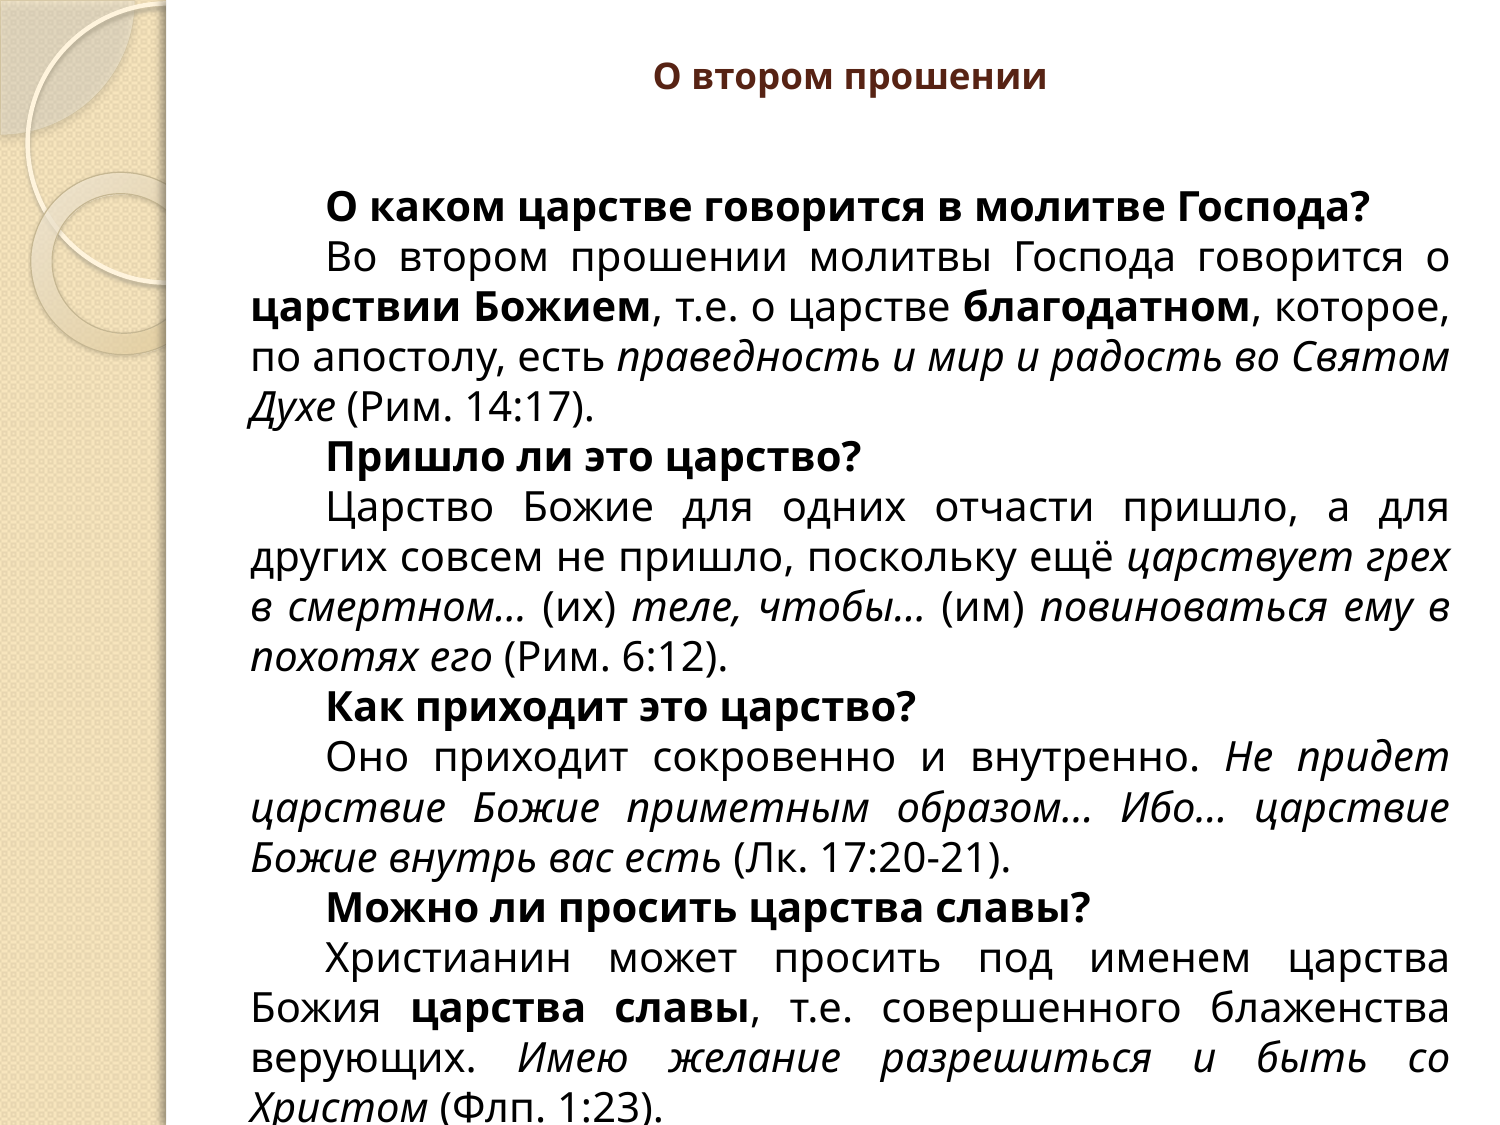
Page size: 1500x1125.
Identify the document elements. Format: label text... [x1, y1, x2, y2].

title О втором прошении [235, 45, 1466, 149]
list О каком царстве говорится в молитве Господа? Во втором прошении молитвы Господа говорится о царствии Божием, т.е. о царстве благодатном, которое, по апостолу, есть праведность и мир и радость во Святом Духе (Рим. 14:17). Пришло ли это царство? Царство Божие для одних отчасти пришло, а для других совсем не пришло, поскольку ещё царствует грех в смертном… (их) теле, чтобы… (им) повиноваться ему в похотях его (Рим. 6:12). Как приходит это царство? Оно приходит сокровенно и внутренно. Не придет царствие Божие приметным образом… Ибо… царствие Божие внутрь вас есть (Лк. 17:20-21). Можно ли просить царства славы? Христианин может просить под именем царства Божия царства славы, т.е. совершенного блаженства верующих. Имею желание разрешиться и быть со Христом (Флп. 1:23). [235, 172, 1466, 1025]
